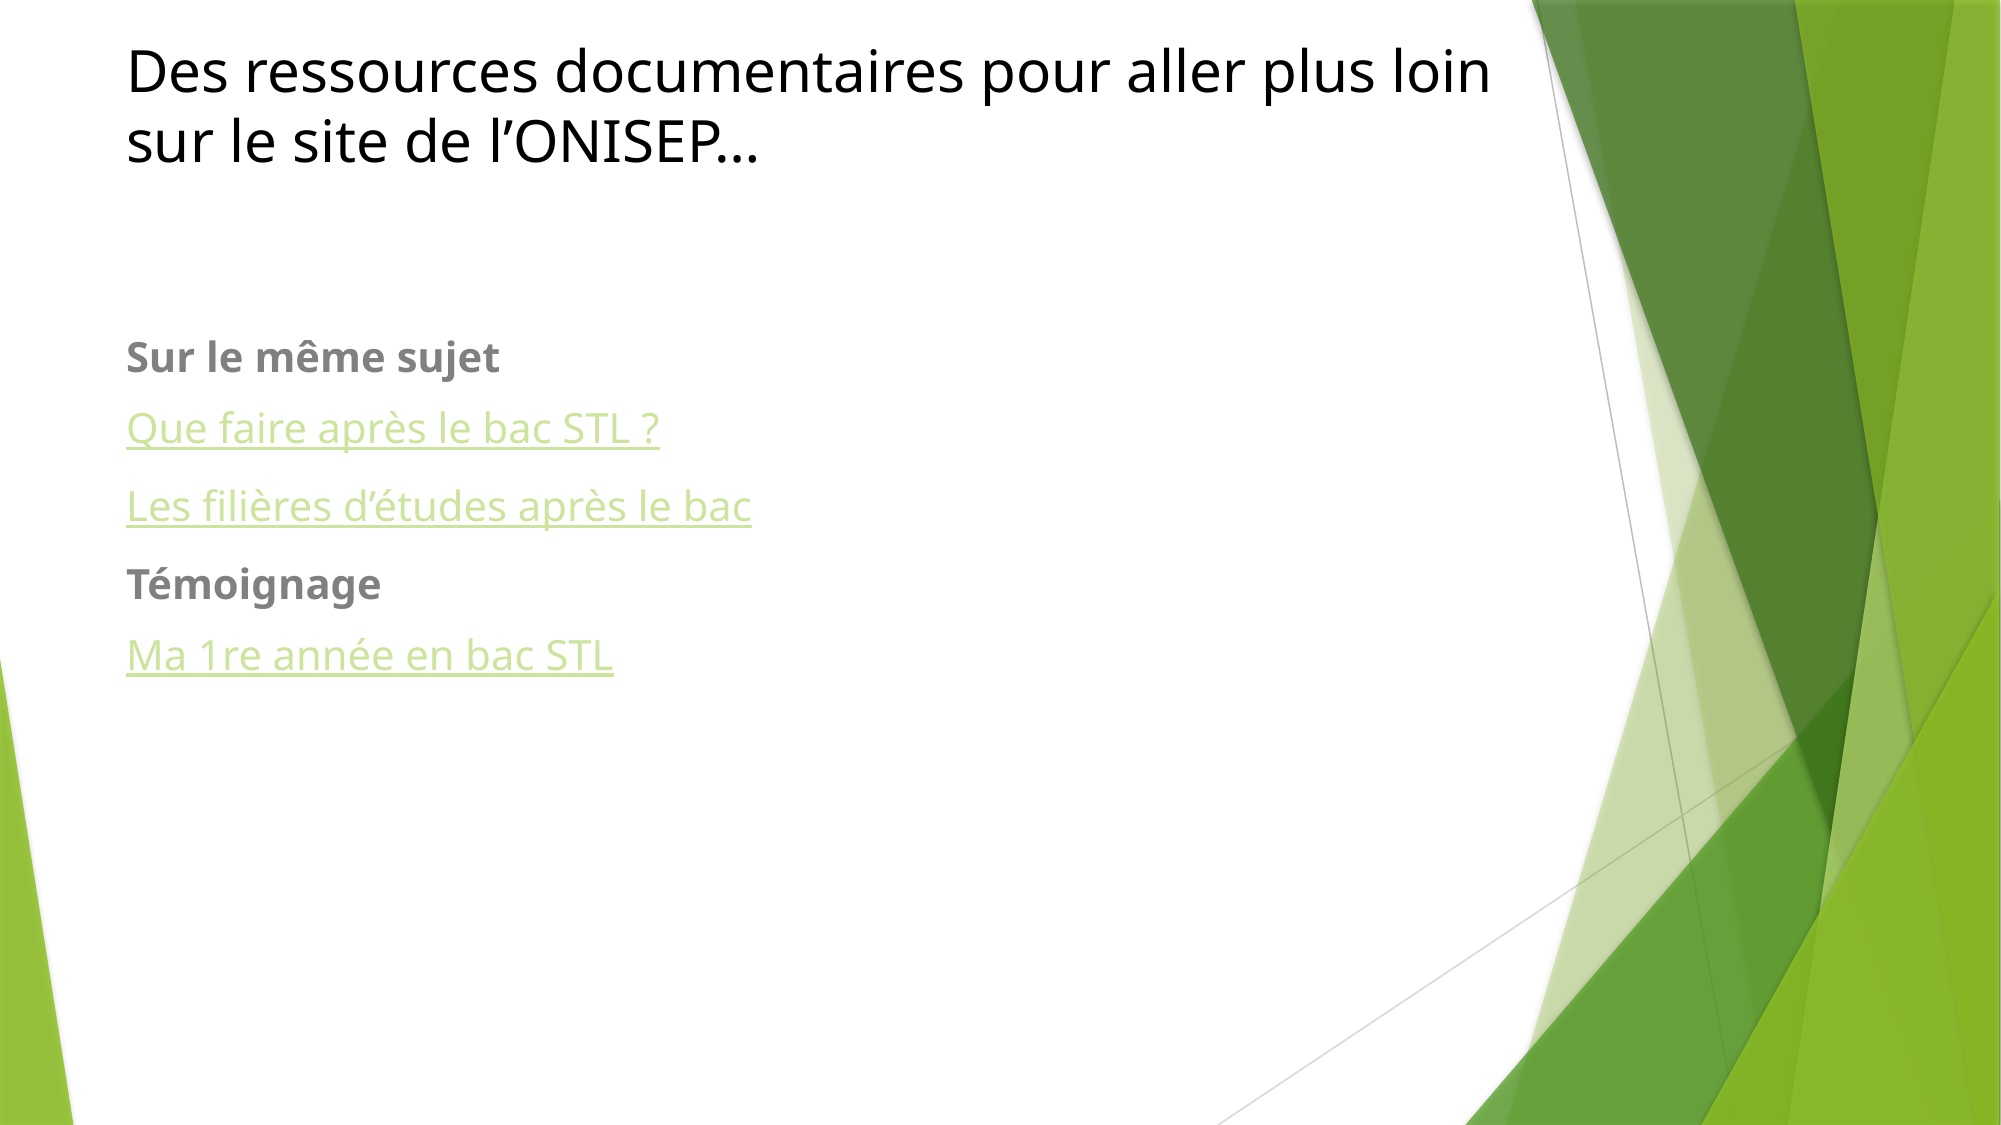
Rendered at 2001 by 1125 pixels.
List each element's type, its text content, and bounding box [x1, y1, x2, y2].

list Sur le même sujet Que faire après le bac STL ? Les filières d’études après le bac Témoignage Ma 1re année en bac STL [111, 181, 1522, 1082]
title Des ressources documentaires pour aller plus loin sur le site de l’ONISEP… [111, 0, 1522, 181]
